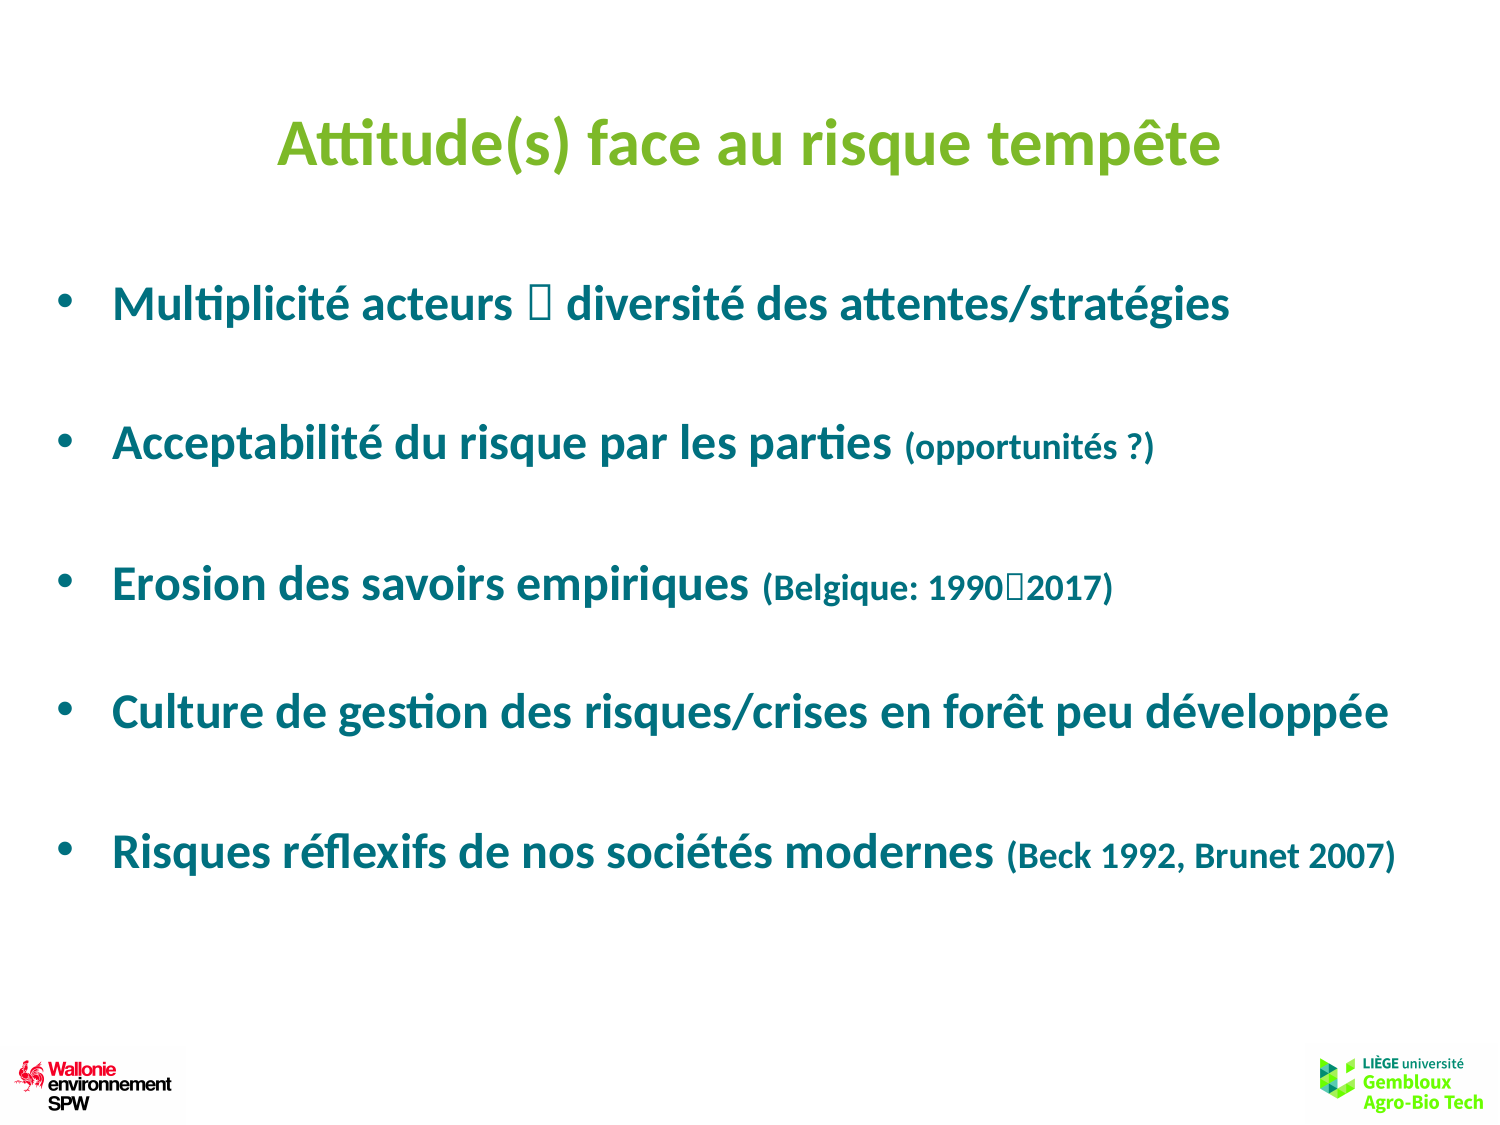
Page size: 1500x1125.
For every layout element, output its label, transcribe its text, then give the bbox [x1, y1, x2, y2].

title Attitude(s) face au risque tempête [75, 45, 1425, 233]
list Multiplicité acteurs  diversité des attentes/stratégies Acceptabilité du risque par les parties (opportunités ?) Erosion des savoirs empiriques (Belgique: 19902017) Culture de gestion des risques/crises en forêt peu développée Risques réflexifs de nos sociétés modernes (Beck 1992, Brunet 2007) [41, 262, 1459, 1005]
picture [1305, 1043, 1498, 1124]
picture [0, 1046, 186, 1125]
